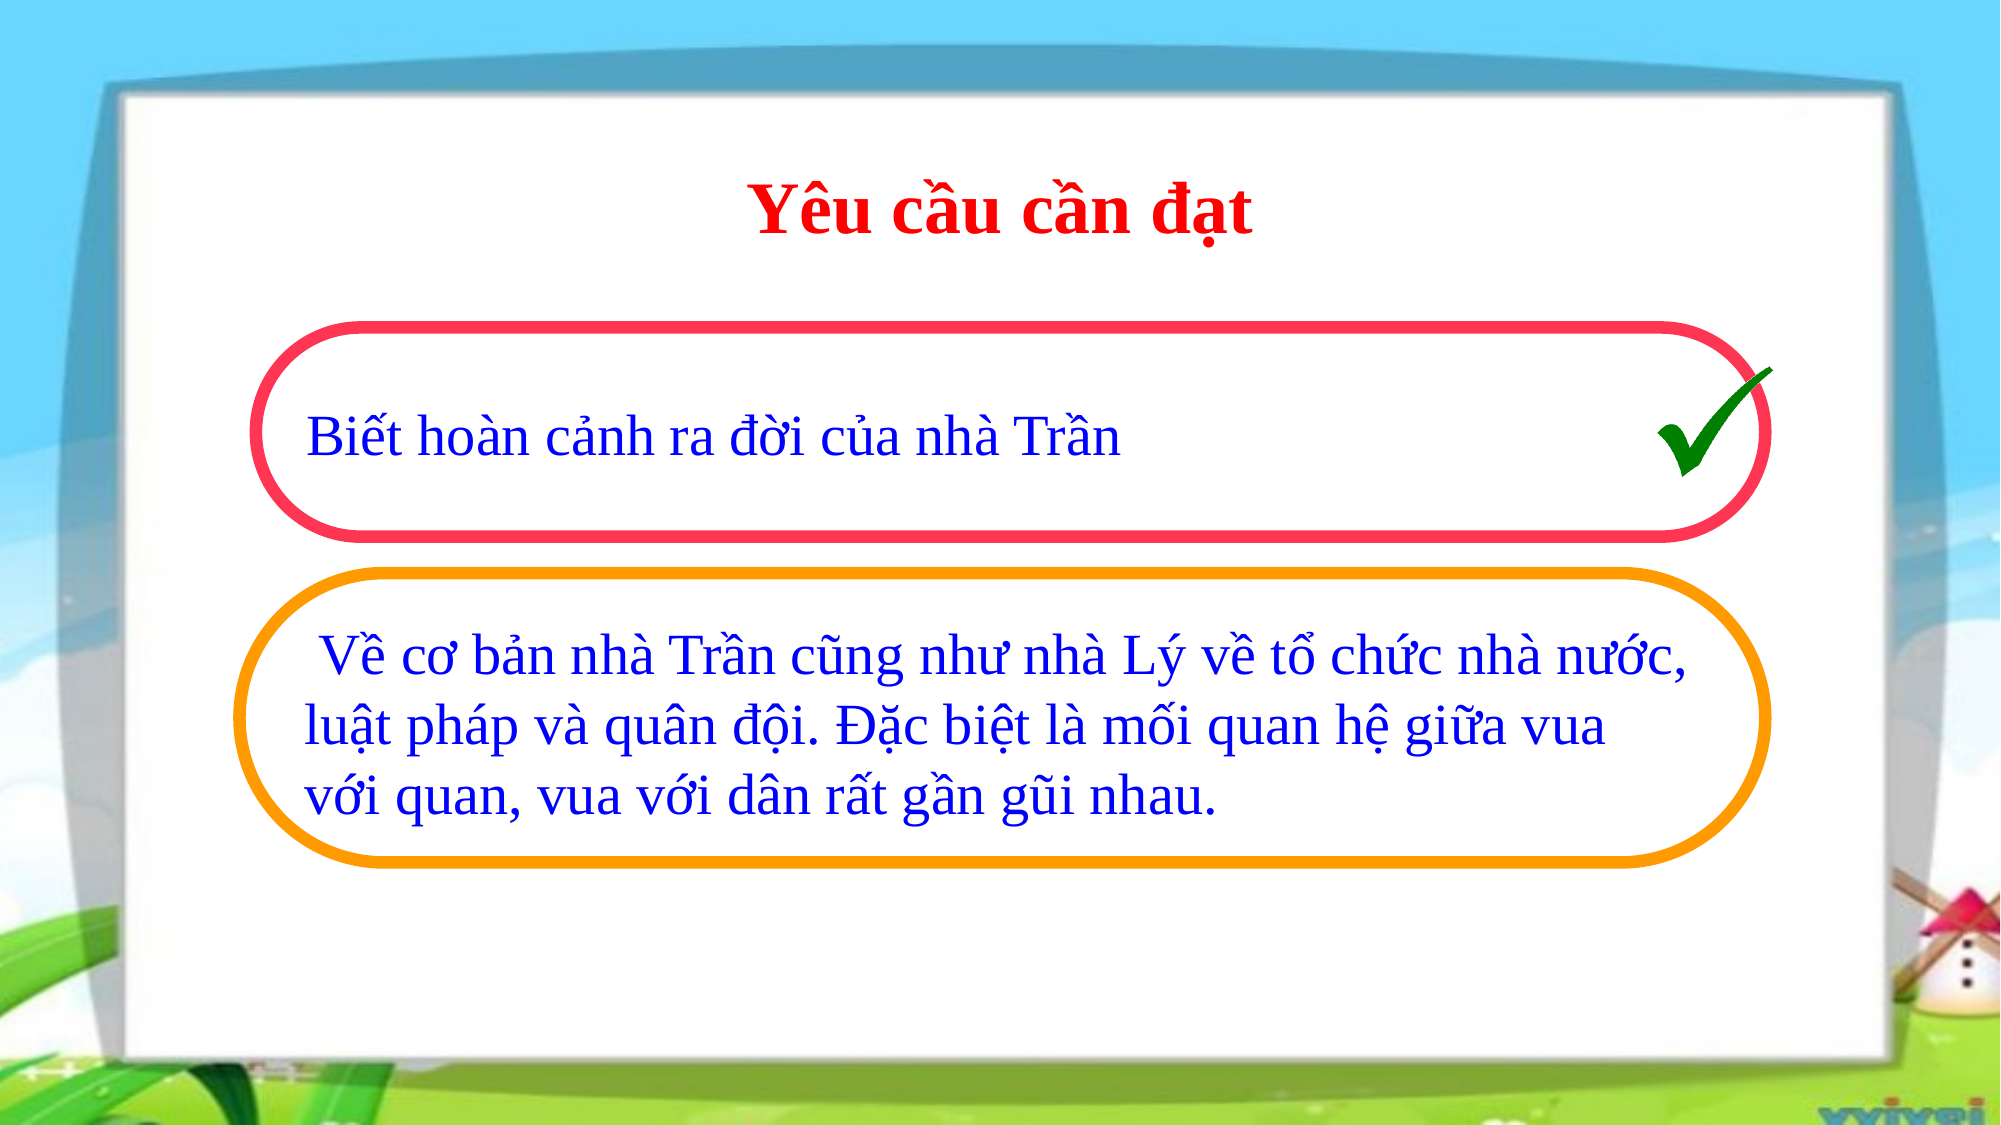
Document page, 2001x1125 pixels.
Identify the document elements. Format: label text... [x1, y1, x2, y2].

text_box [1716, 606, 1768, 830]
text_box [297, 836, 1708, 865]
text_box [290, 570, 1715, 605]
text_box Yêu cầu cần đạt [726, 149, 1274, 259]
picture [0, 0, 2001, 1125]
text_box Về cơ bản nhà Trần cũng như nhà Lý về tổ chức nhà nước, luật pháp và quân đội. Đặc biệt là mối quan hệ giữa vua với quan, vua với dân rất gần gũi nhau. [284, 605, 1716, 836]
text_box [237, 610, 284, 826]
text_box Biết hoàn cảnh ra đời của nhà Trần [253, 325, 1746, 539]
